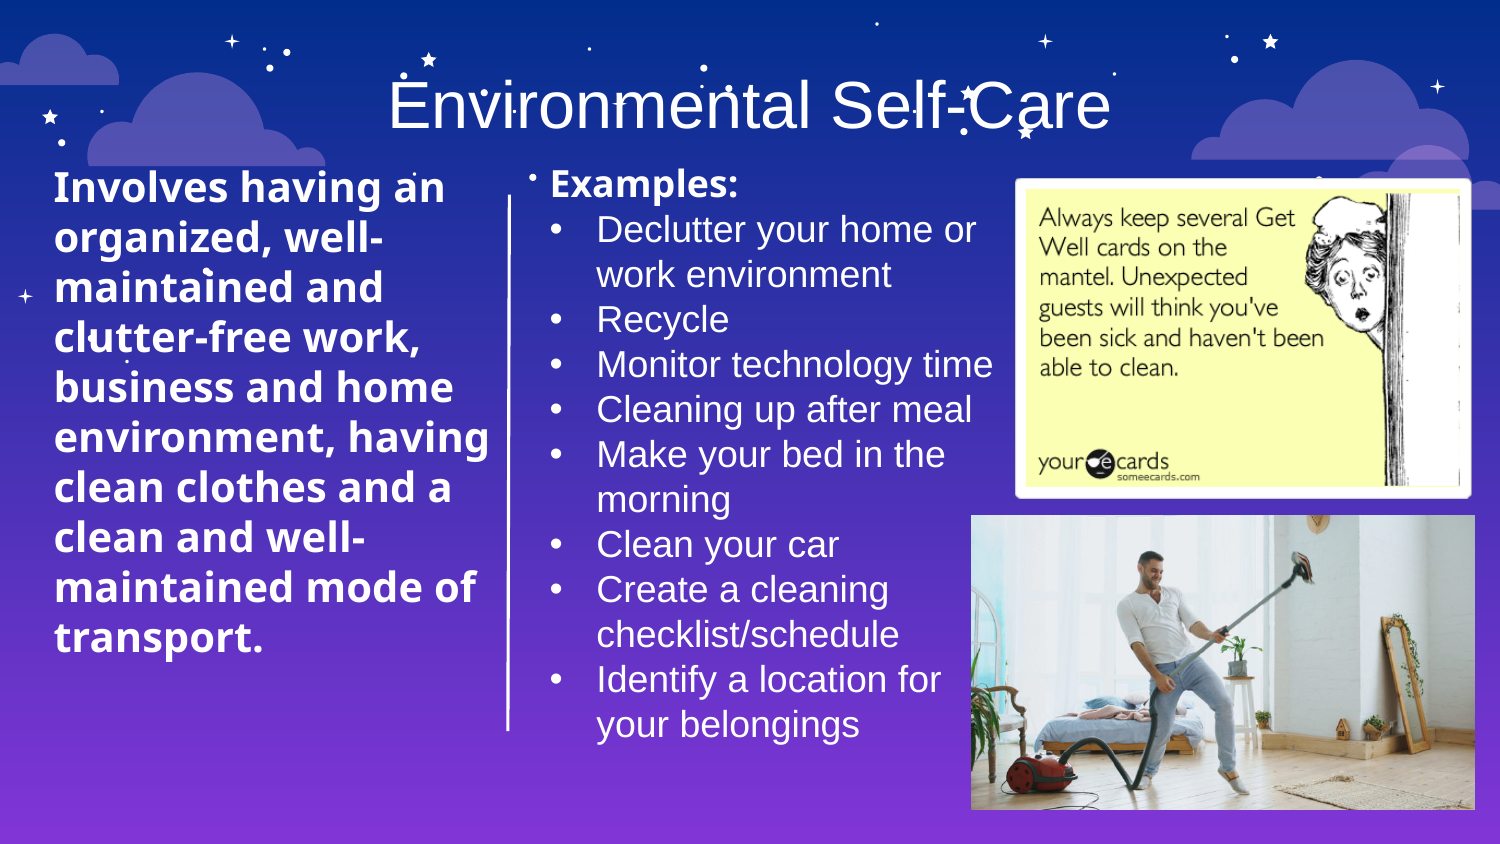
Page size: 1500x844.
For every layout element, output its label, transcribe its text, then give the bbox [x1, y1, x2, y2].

text_box Examples: Declutter your home or work environment Recycle Monitor technology time Cleaning up after meal Make your bed in the morning Clean your car Create a cleaning checklist/schedule Identify a location for your belongings [534, 145, 1460, 797]
text_box Involves having an organized, well-maintained and clutter-free work, business and home environment, having clean clothes and a clean and well-maintained mode of transport. [38, 145, 508, 536]
picture [1015, 178, 1473, 499]
picture [971, 515, 1475, 810]
text_box Environmental Self-Care [139, 47, 1361, 157]
